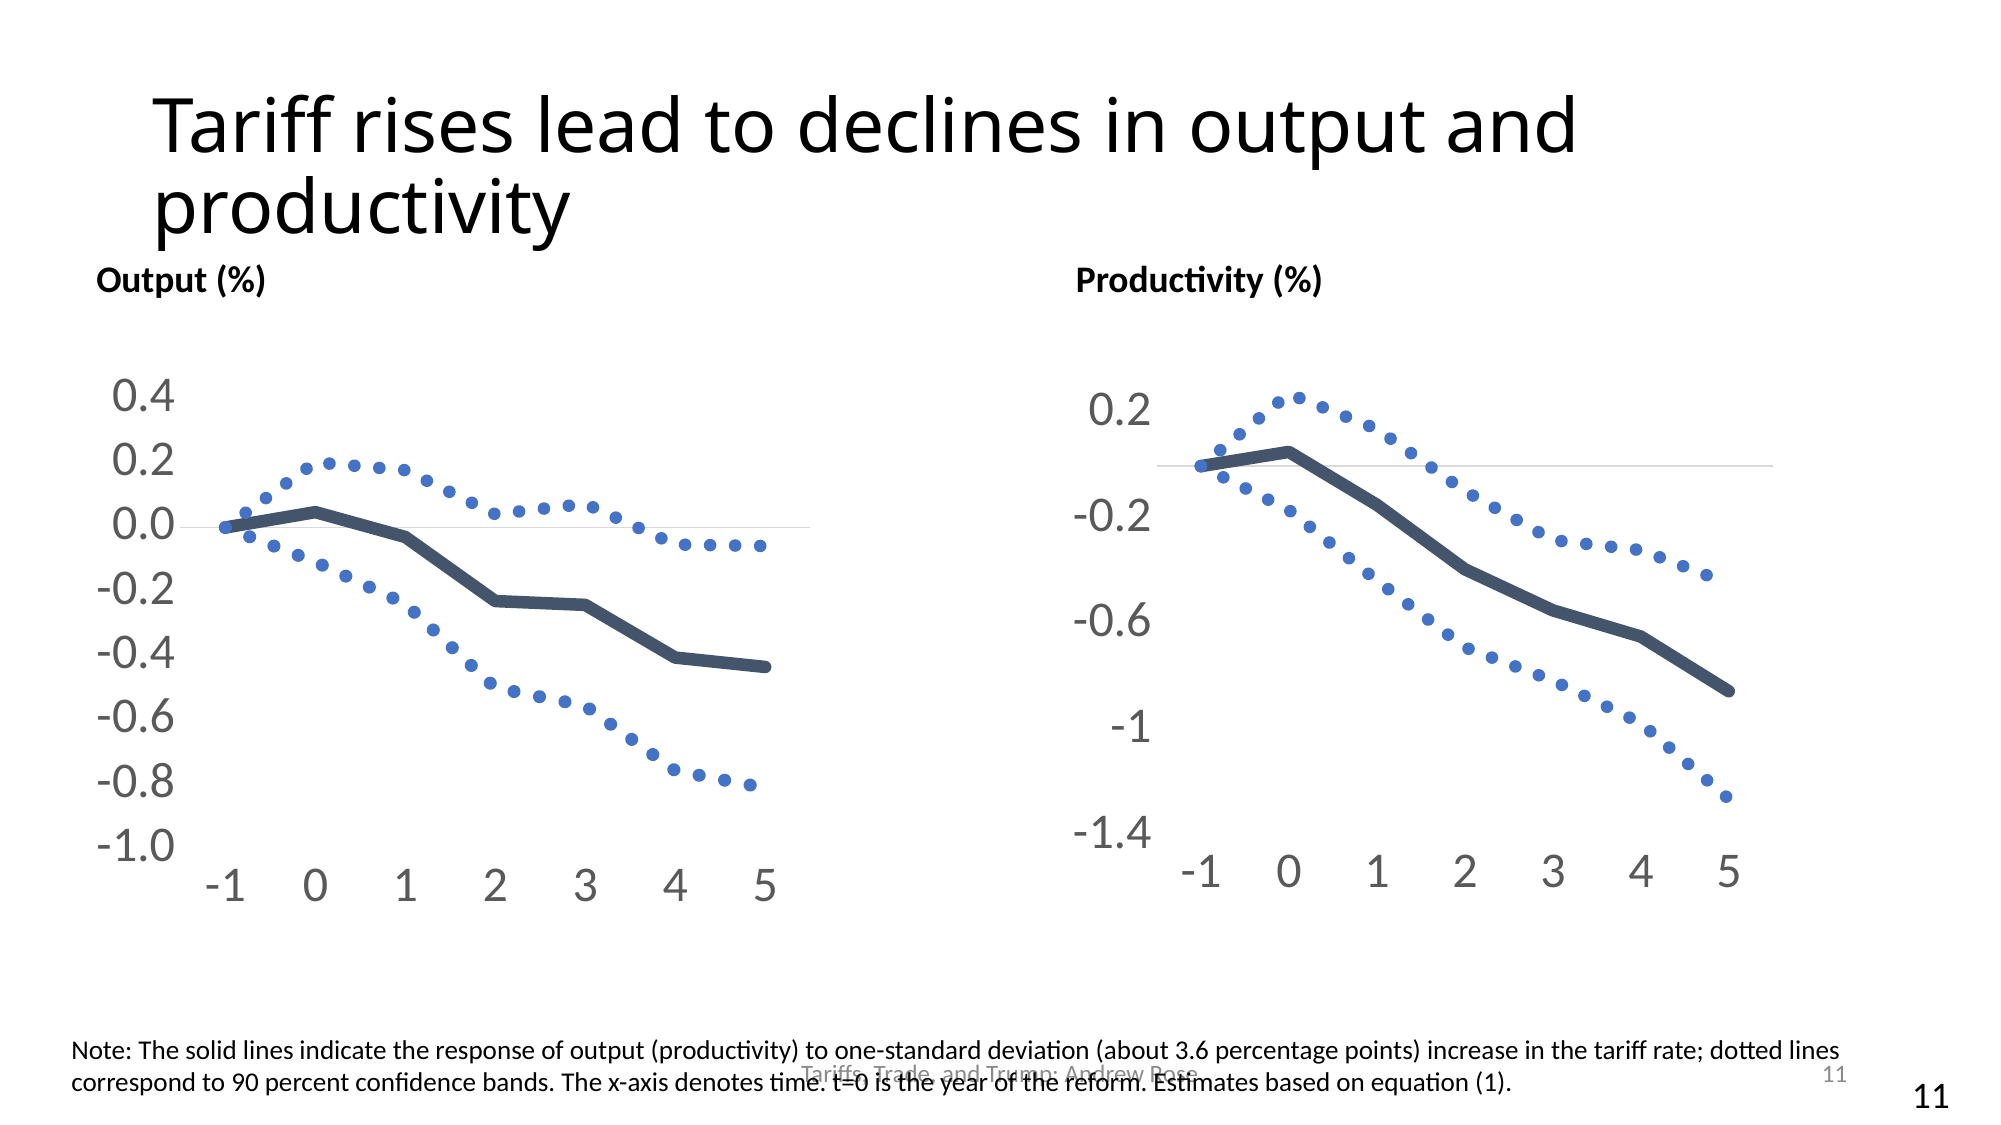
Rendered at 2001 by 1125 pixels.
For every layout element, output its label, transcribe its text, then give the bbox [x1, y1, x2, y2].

footer Tariffs, Trade, and Trump: Andrew Rose [662, 1042, 1338, 1103]
text_box Productivity (%) [1061, 247, 1624, 308]
chart [81, 362, 826, 925]
title Tariff rises lead to declines in output and productivity [137, 59, 1863, 278]
chart [1058, 349, 1788, 912]
slide_number 11 [1412, 1042, 1863, 1103]
text_box Note: The solid lines indicate the response of output (productivity) to one-standard deviation (about 3.6 percentage points) increase in the tariff rate; dotted lines correspond to 90 percent confidence bands. The x-axis denotes time. t=0 is the year of the reform. Estimates based on equation (1). [56, 1024, 1931, 1105]
text_box 11 [1498, 1063, 1965, 1124]
text_box Output (%) [81, 247, 644, 307]
